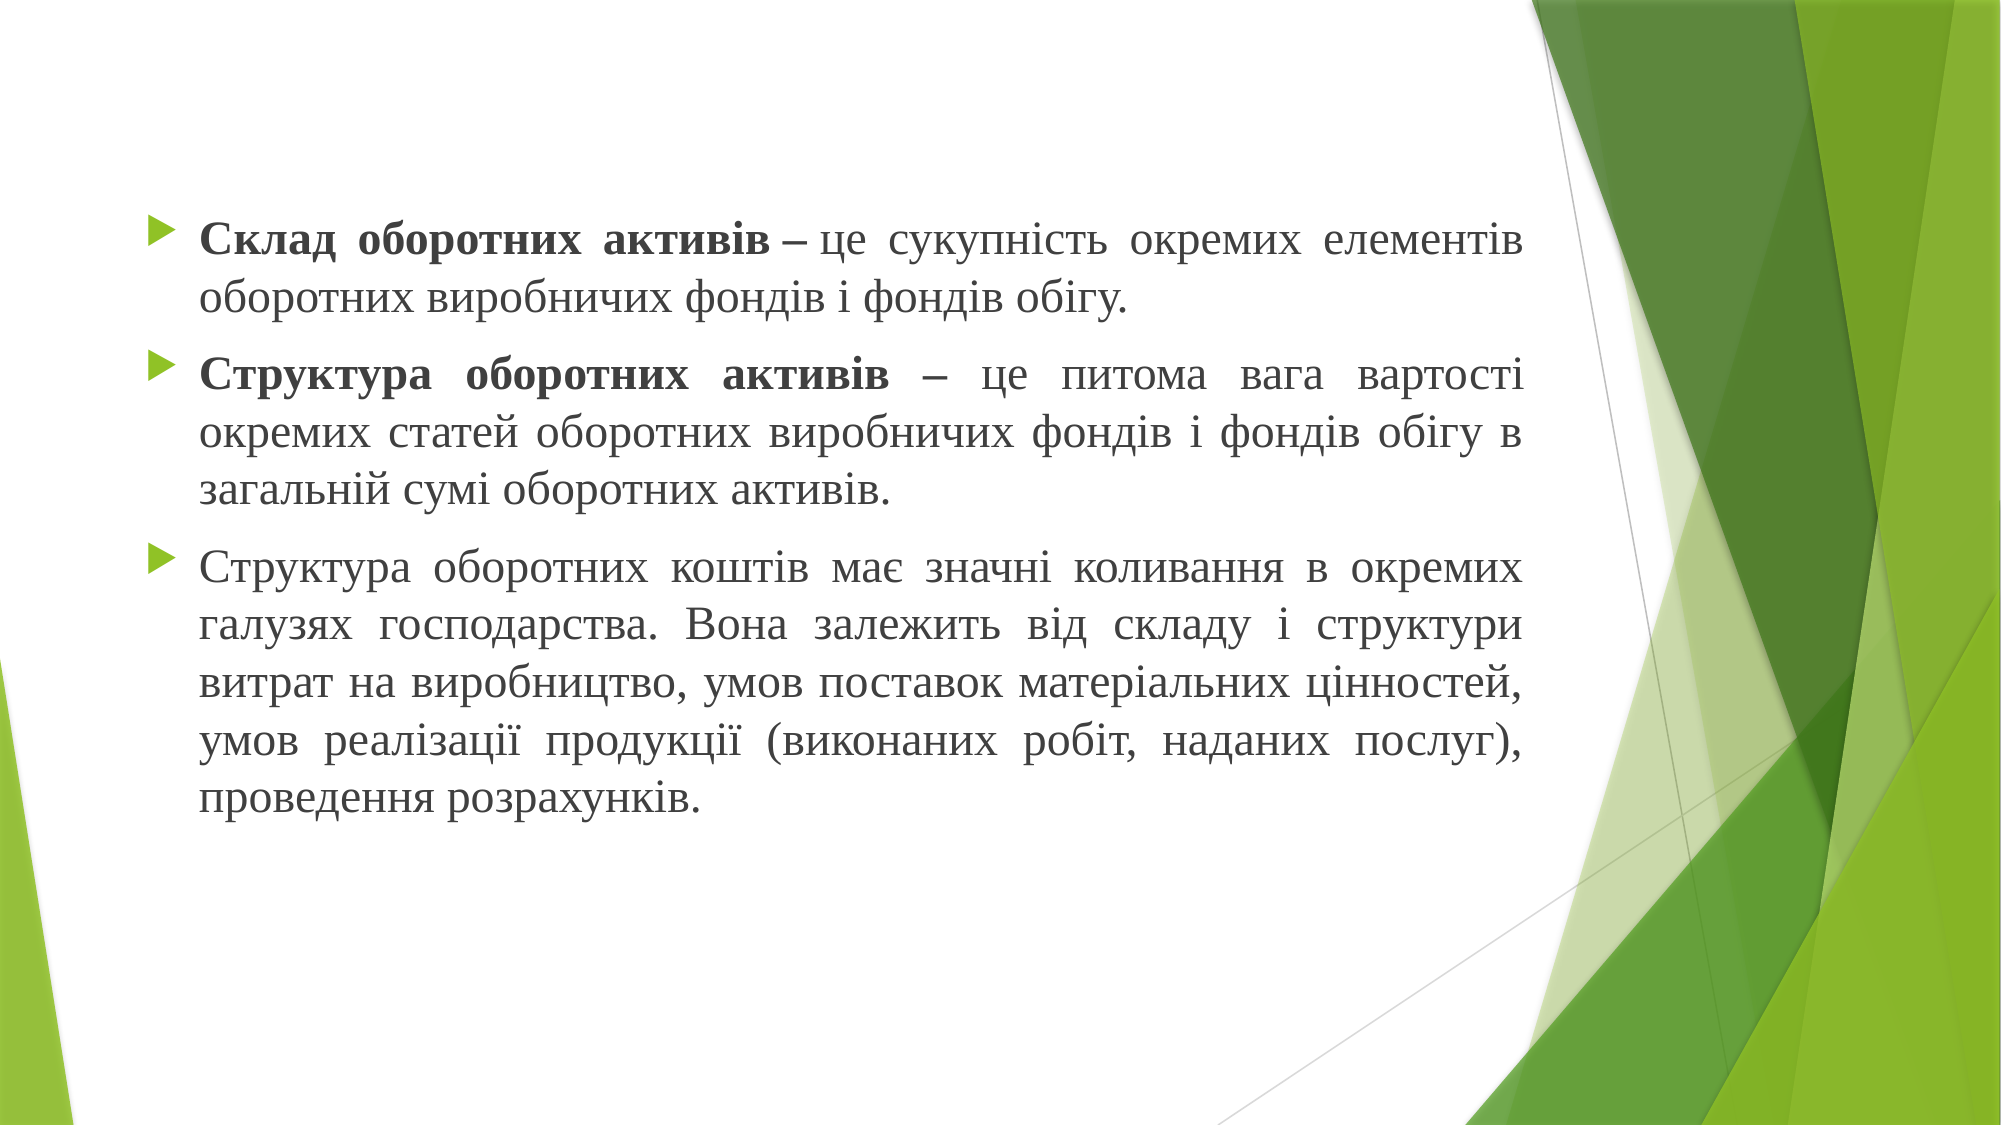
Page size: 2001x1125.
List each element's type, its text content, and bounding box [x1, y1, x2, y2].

list Склад оборотних активів – це сукупність окремих елементів оборотних виробничих фондів і фондів обігу. Структура оборотних активів – це питома вага вартості окремих статей оборотних виробничих фондів і фондів обігу в загальній сумі оборотних активів. Структура оборотних коштів має значні коливання в окремих галузях господарства. Вона залежить від складу і структури витрат на виробництво, умов поставок матеріальних цінностей, умов реалізації продукції (виконаних робіт, наданих послуг), проведення розрахунків. [130, 199, 1541, 836]
